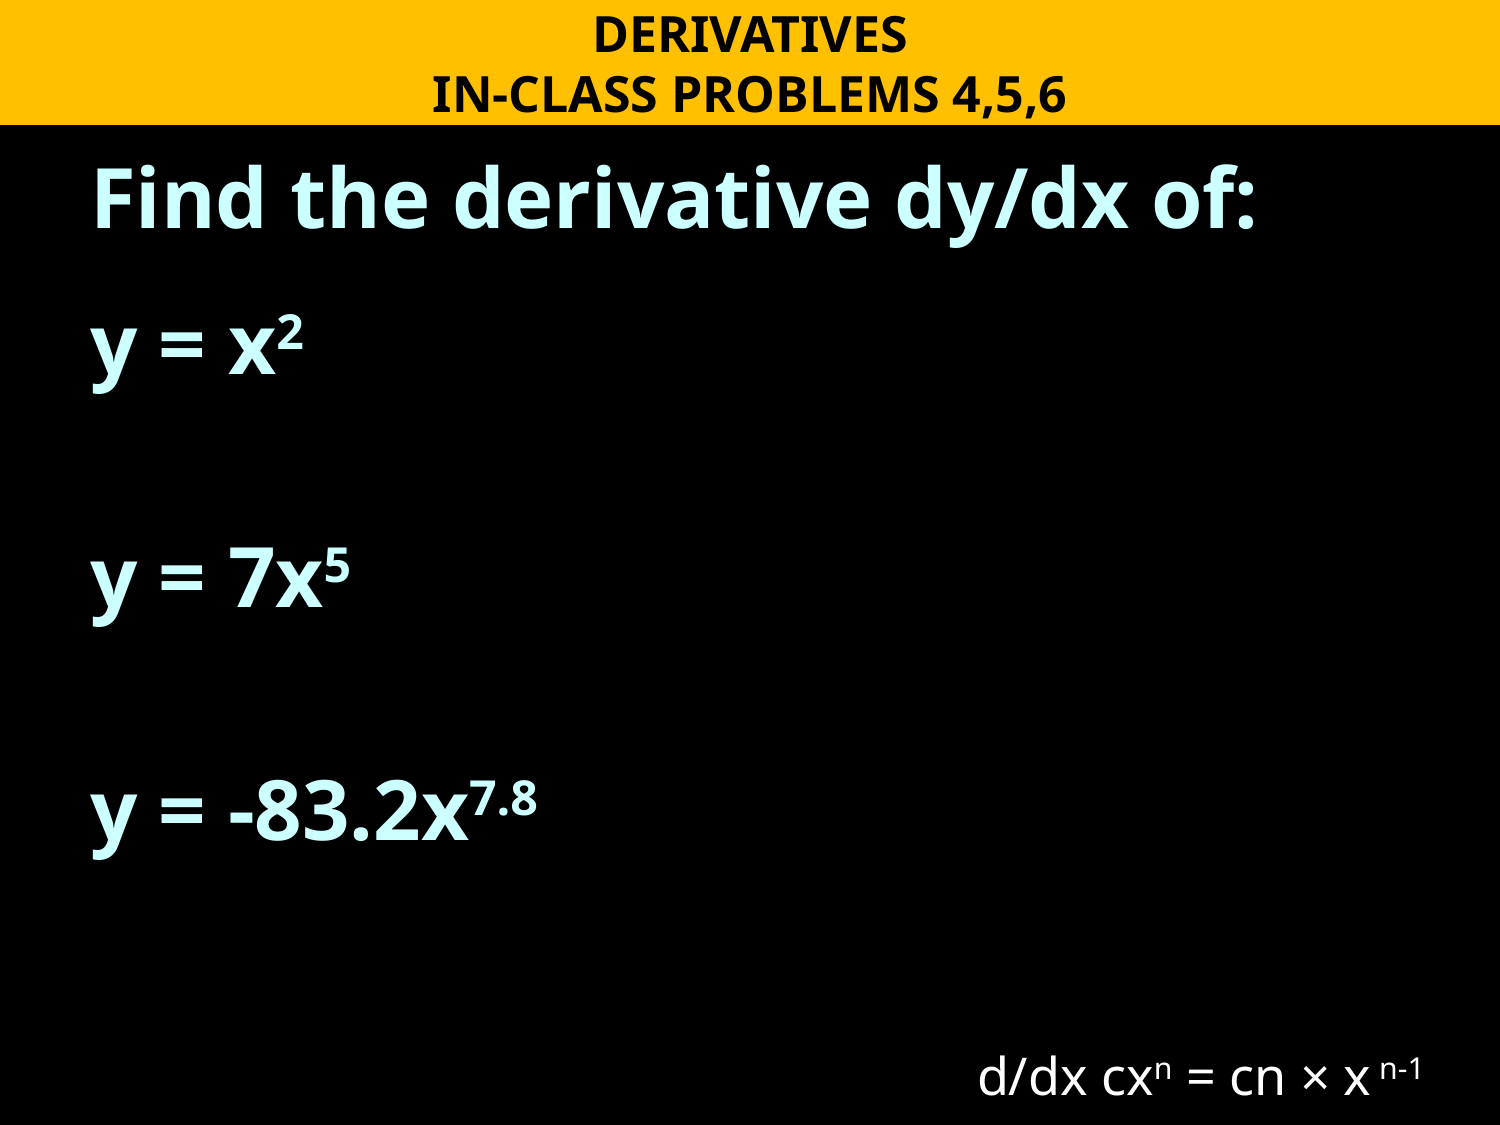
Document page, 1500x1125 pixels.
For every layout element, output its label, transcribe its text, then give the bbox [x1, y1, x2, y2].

text_box d/dx cxn = cn × x n-1 [962, 1035, 1500, 1114]
text_box DERIVATIVES IN-CLASS PROBLEMS 4,5,6 [0, 0, 1500, 125]
list Find the derivative dy/dx of: y = x2 y = 7x5 y = -83.2x7.8 [75, 137, 1425, 1063]
